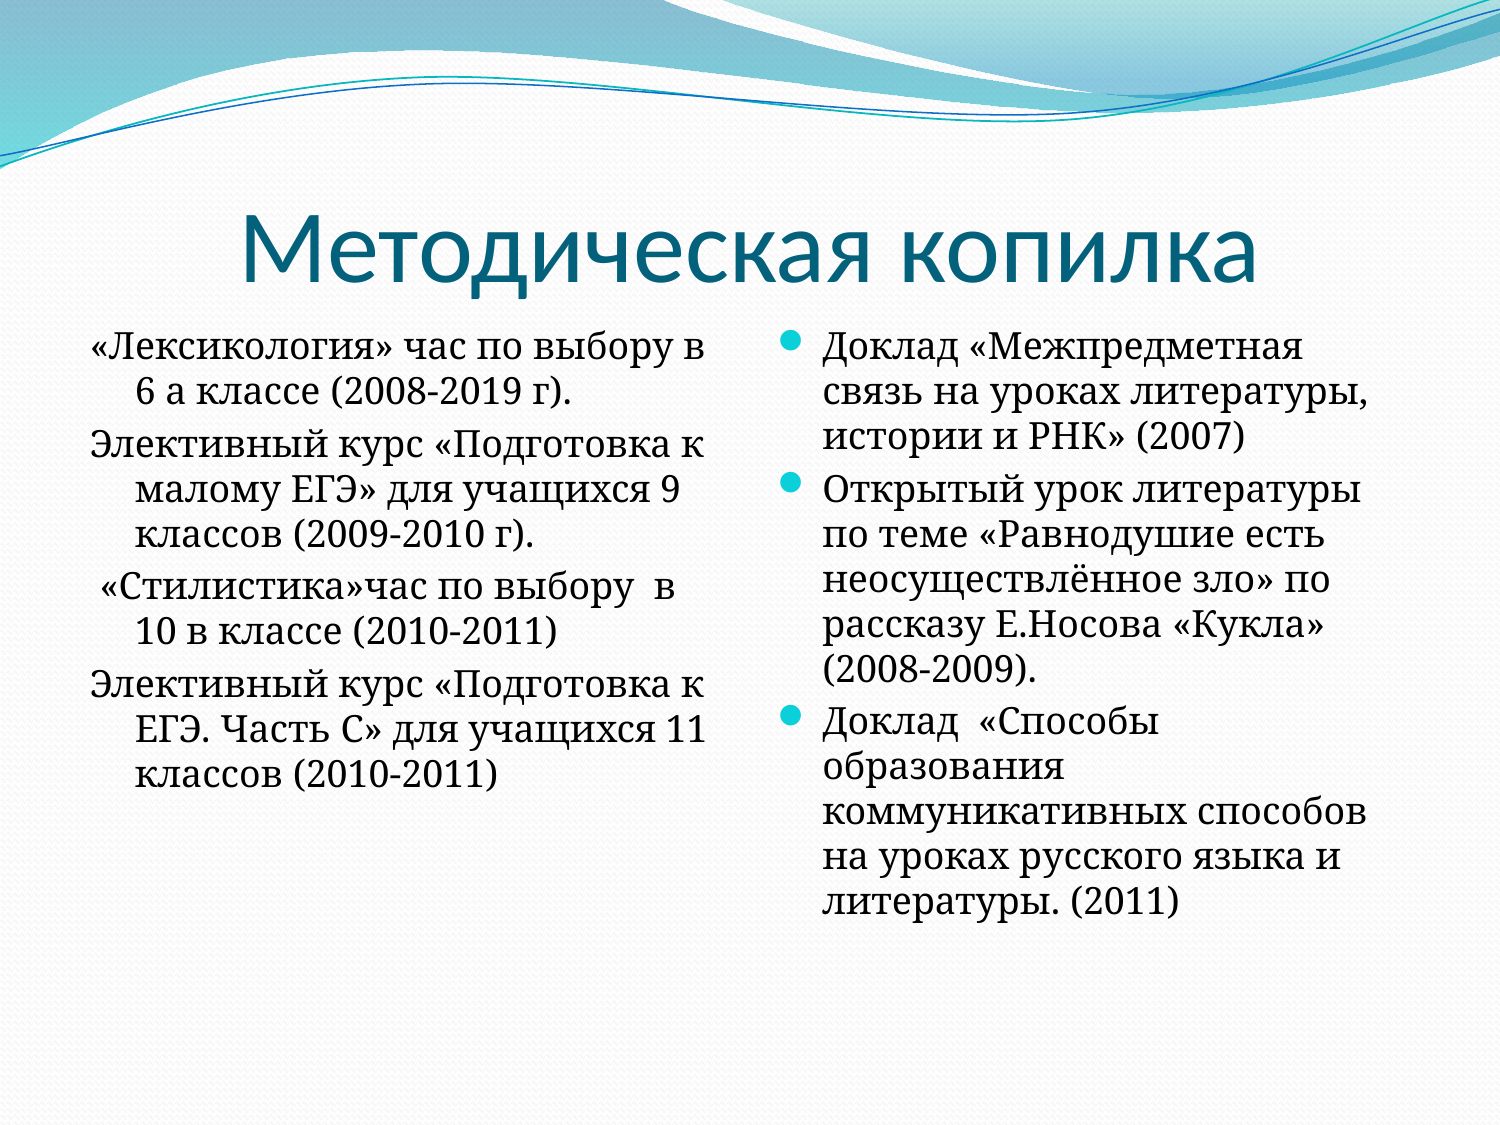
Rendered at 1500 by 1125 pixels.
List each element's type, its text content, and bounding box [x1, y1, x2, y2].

list Доклад «Межпредметная связь на уроках литературы, истории и РНК» (2007) Открытый урок литературы по теме «Равнодушие есть неосуществлённое зло» по рассказу Е.Носова «Кукла» (2008-2009). Доклад «Способы образования коммуникативных способов на уроках русского языка и литературы. (2011) [762, 314, 1425, 1043]
list «Лексикология» час по выбору в 6 а классе (2008-2019 г). Элективный курс «Подготовка к малому ЕГЭ» для учащихся 9 классов (2009-2010 г). «Стилистика»час по выбору в 10 в классе (2010-2011) Элективный курс «Подготовка к ЕГЭ. Часть С» для учащихся 11 классов (2010-2011) [75, 314, 738, 1043]
title Методическая копилка [75, 115, 1425, 303]
